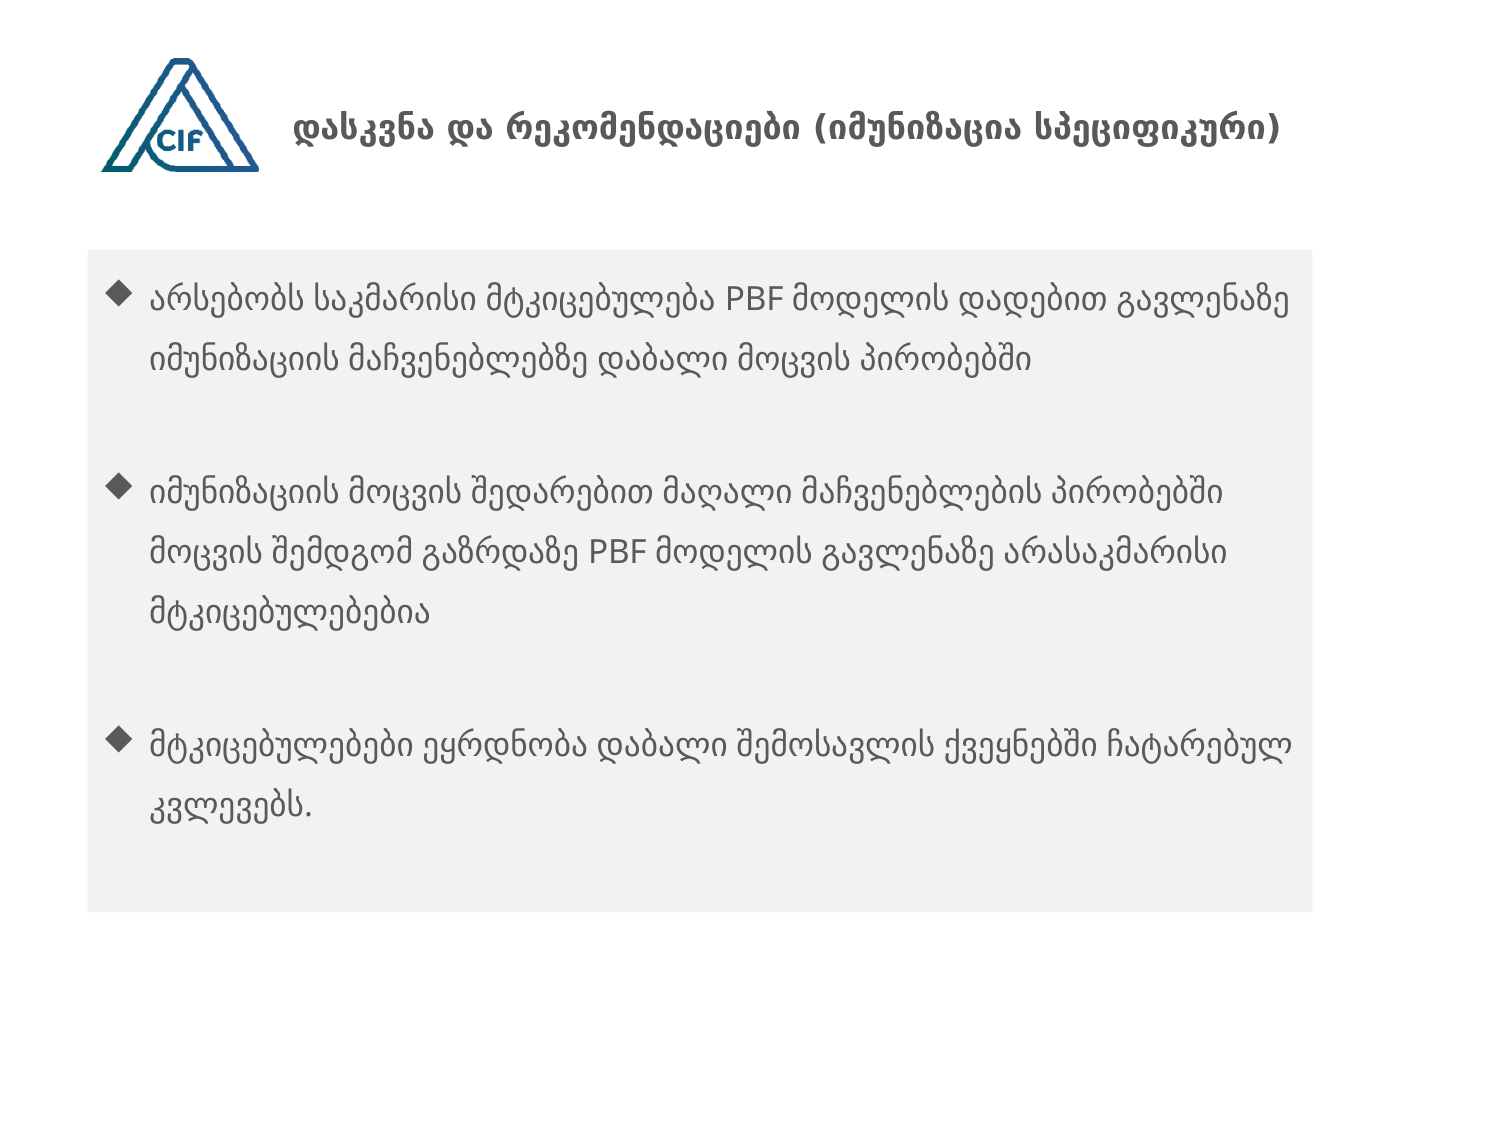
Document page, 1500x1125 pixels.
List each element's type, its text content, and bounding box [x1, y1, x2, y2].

text_box [62, 712, 1350, 1088]
title დასკვნა და რეკომენდაციები (იმუნიზაცია სპეციფიკური) [277, 62, 1388, 177]
picture [100, 58, 259, 172]
list არსებობს საკმარისი მტკიცებულება PBF მოდელის დადებით გავლენაზე იმუნიზაციის მაჩვენებლებზე დაბალი მოცვის პირობებში იმუნიზაციის მოცვის შედარებით მაღალი მაჩვენებლების პირობებში მოცვის შემდგომ გაზრდაზე PBF მოდელის გავლენაზე არასაკმარისი მტკიცებულებებია მტკიცებულებები ეყრდნობა დაბალი შემოსავლის ქვეყნებში ჩატარებულ კვლევებს. [87, 249, 1313, 913]
